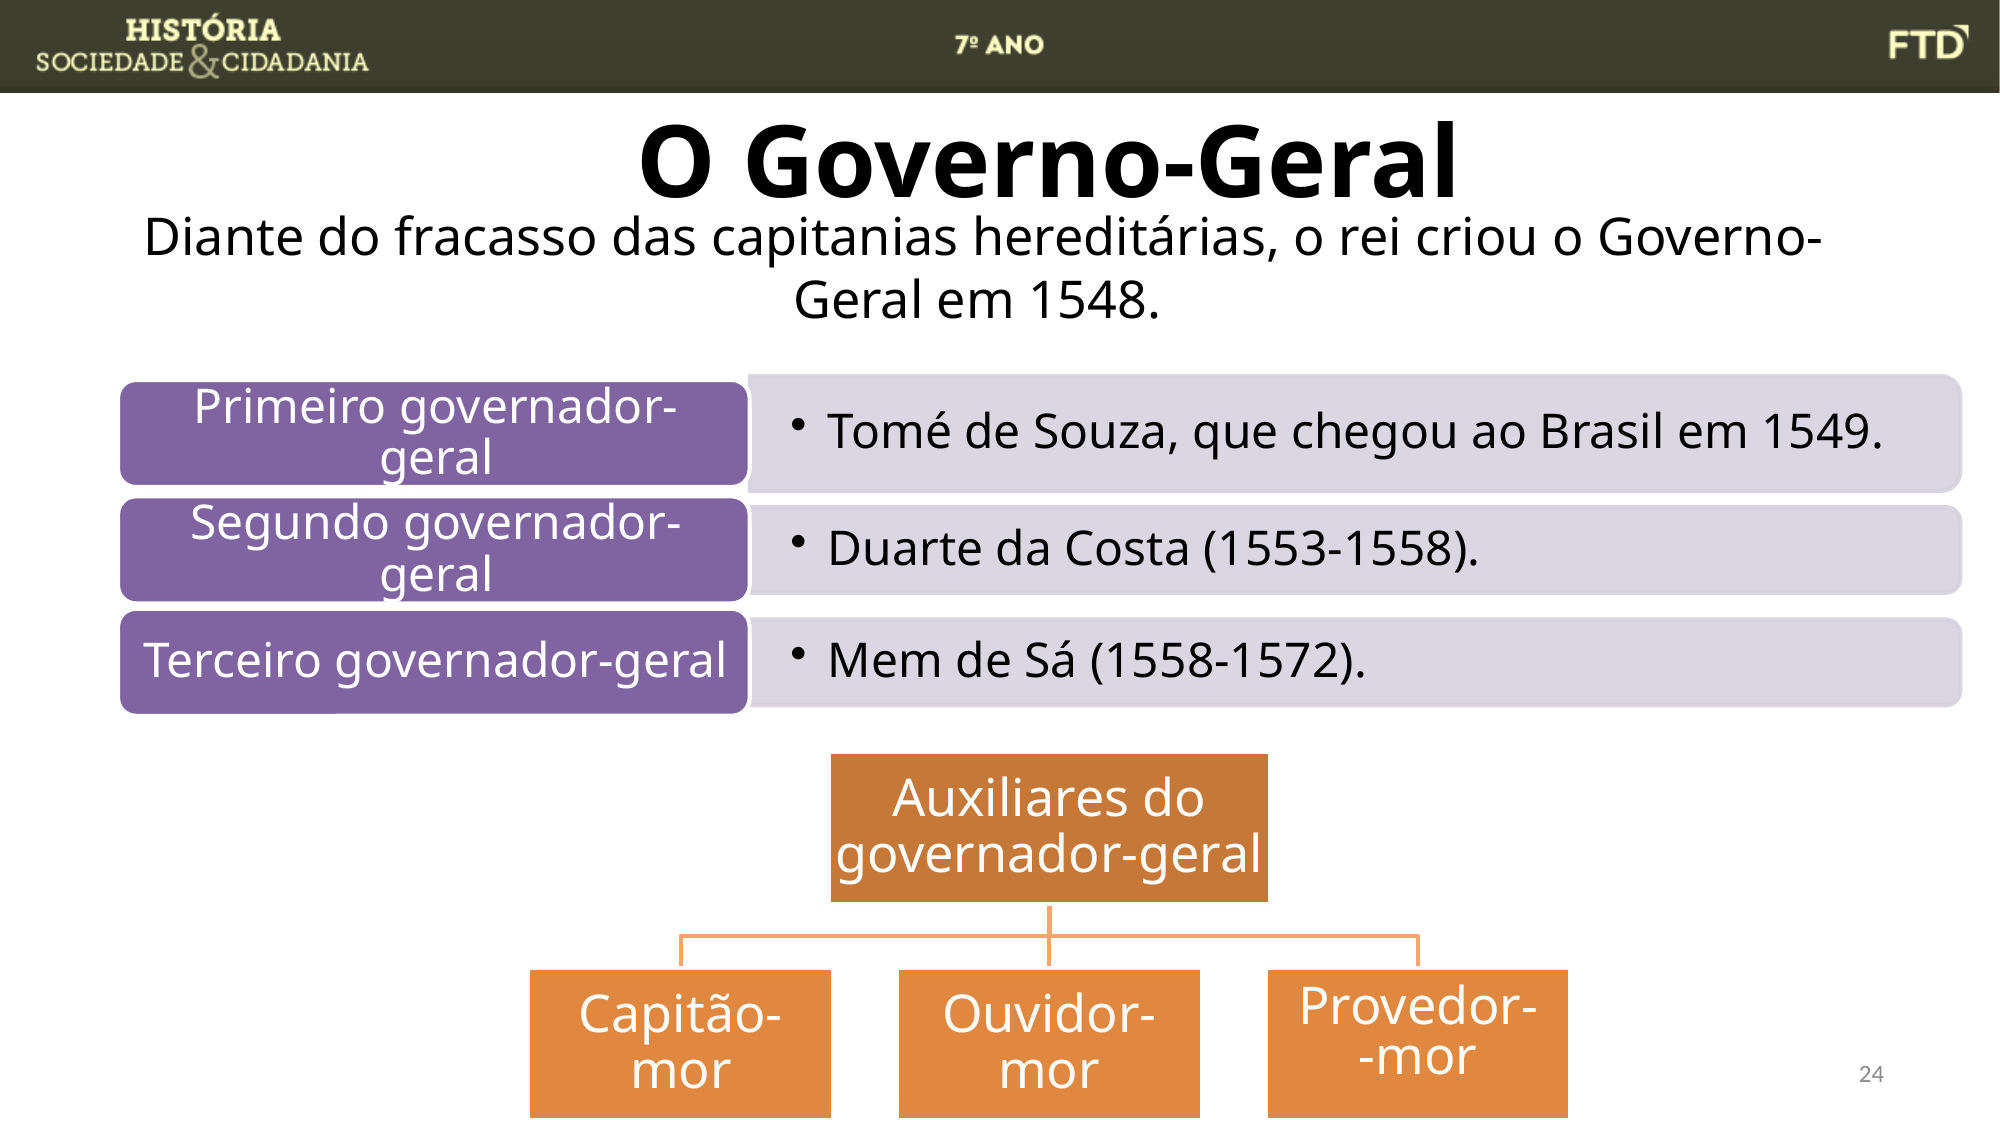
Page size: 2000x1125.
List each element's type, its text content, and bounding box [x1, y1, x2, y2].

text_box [277, 751, 1822, 1121]
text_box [117, 375, 1961, 717]
slide_number 24 [1826, 1042, 1900, 1103]
title O Governo-Geral [149, 104, 1950, 252]
picture [0, 0, 2000, 93]
text_box Diante do fracasso das capitanias hereditárias, o rei criou o Governo-Geral em 1548. [117, 196, 1850, 336]
